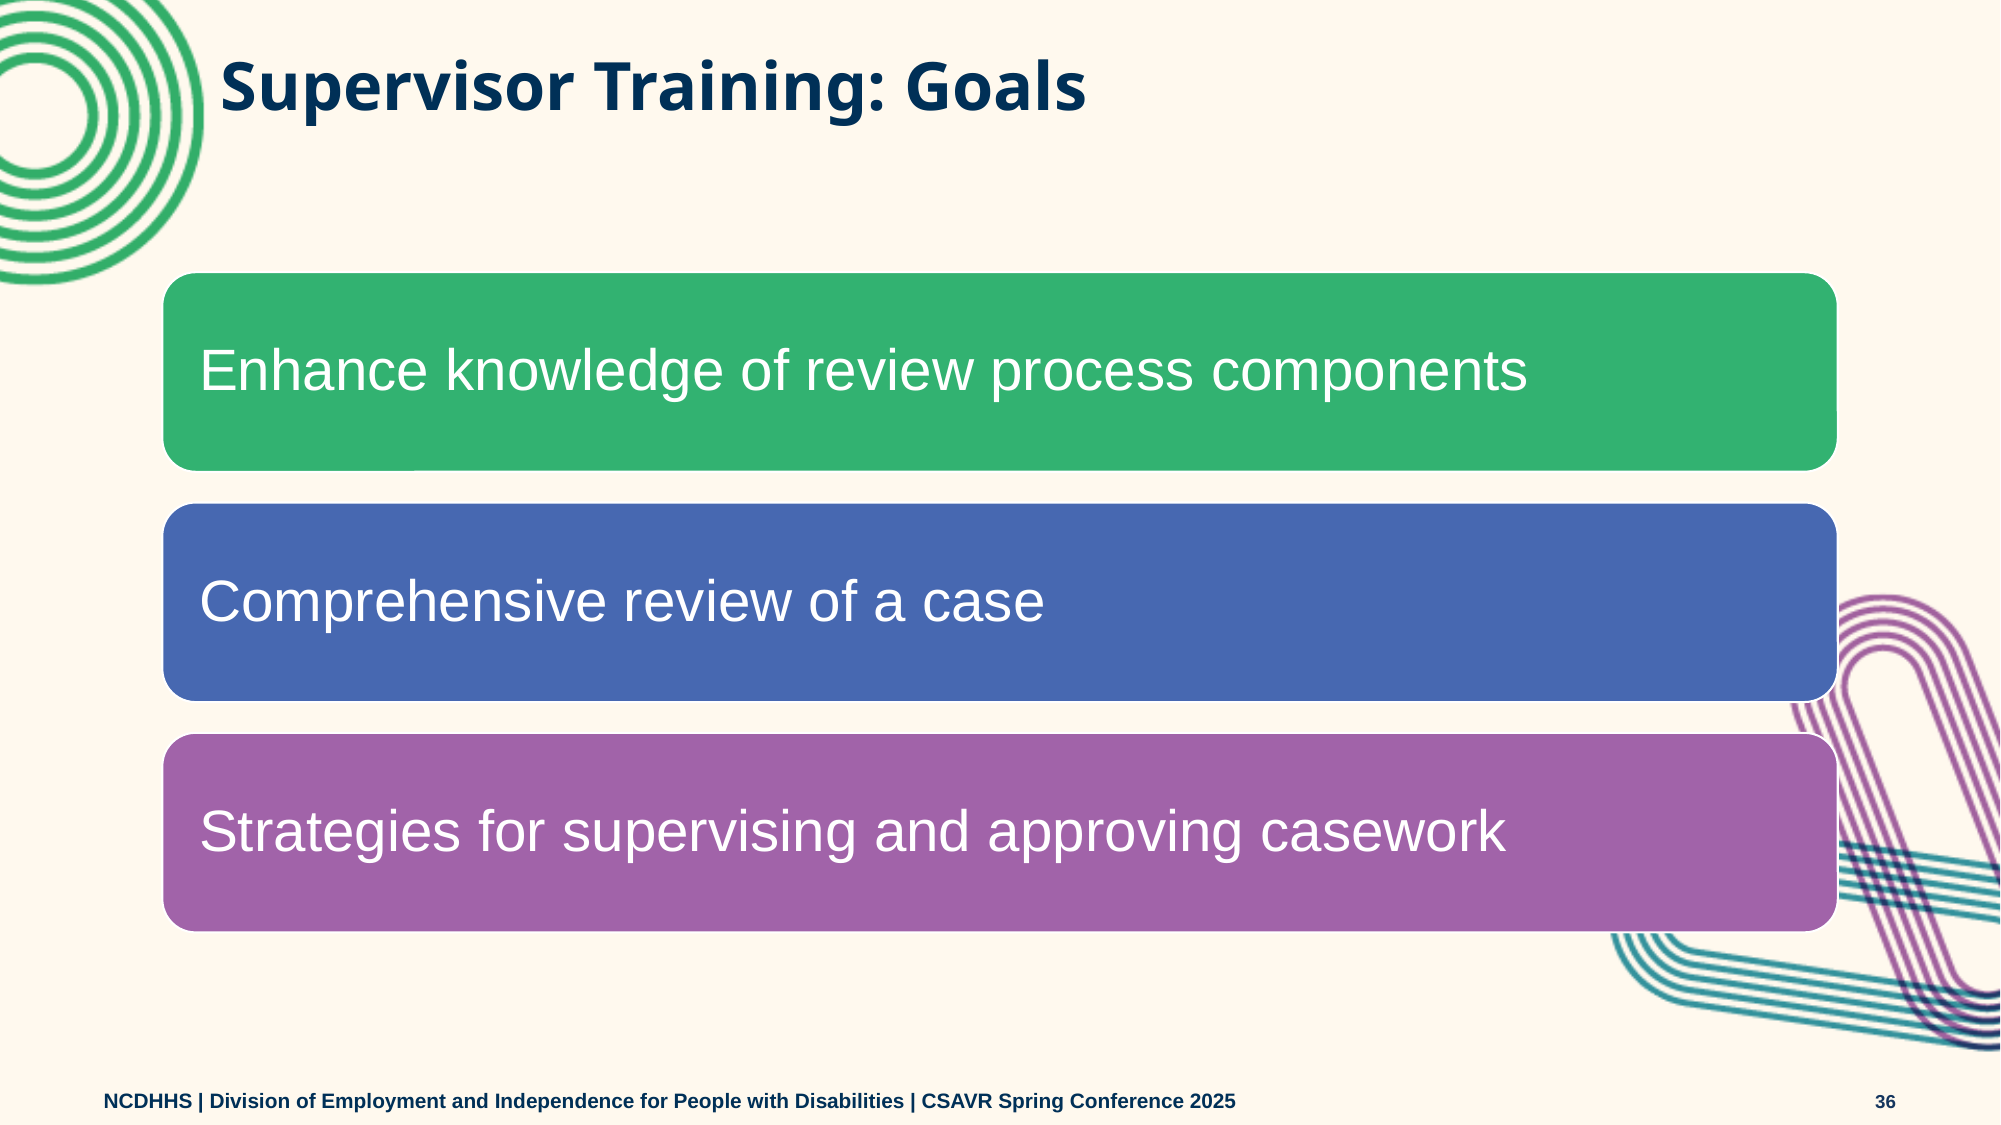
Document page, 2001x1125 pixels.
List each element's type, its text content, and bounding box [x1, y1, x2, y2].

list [162, 202, 1838, 1003]
picture [0, 0, 2001, 1125]
title Supervisor Training: Goals [206, 45, 1838, 128]
